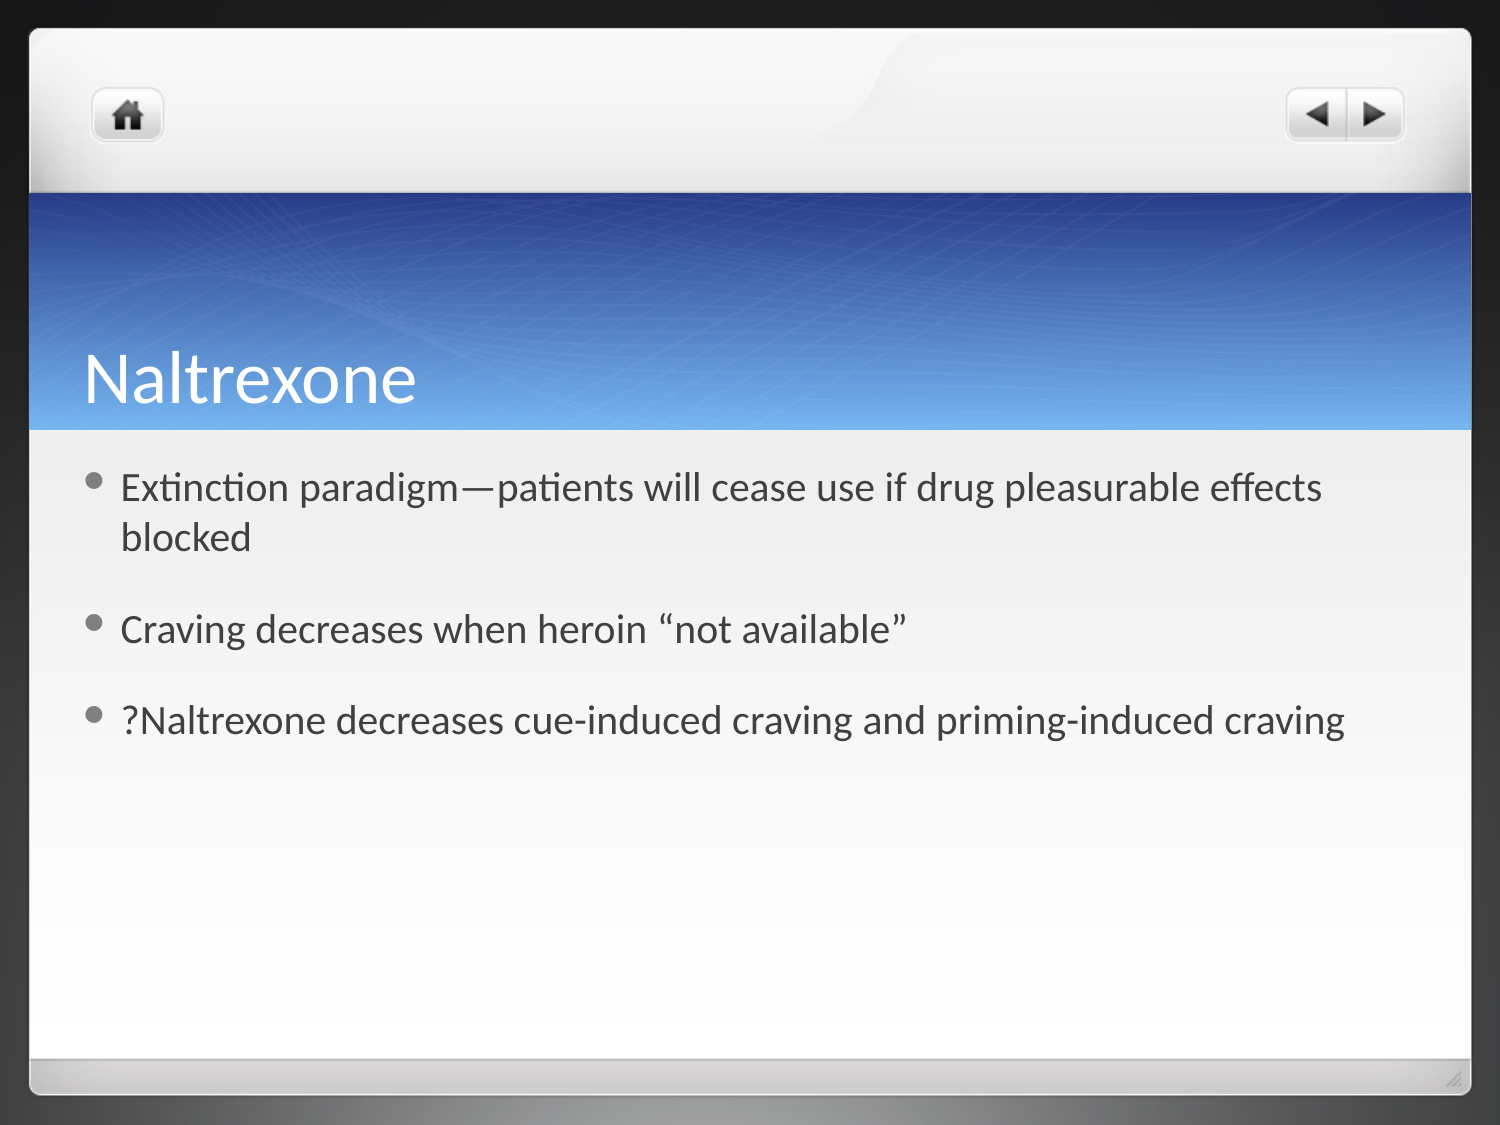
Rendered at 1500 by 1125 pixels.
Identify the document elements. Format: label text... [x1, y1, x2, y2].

list Extinction paradigm—patients will cease use if drug pleasurable effects blocked Craving decreases when heroin “not available” ?Naltrexone decreases cue-induced craving and priming-induced craving [68, 452, 1432, 1025]
title Naltrexone [68, 238, 1432, 427]
picture [0, 0, 1500, 1125]
